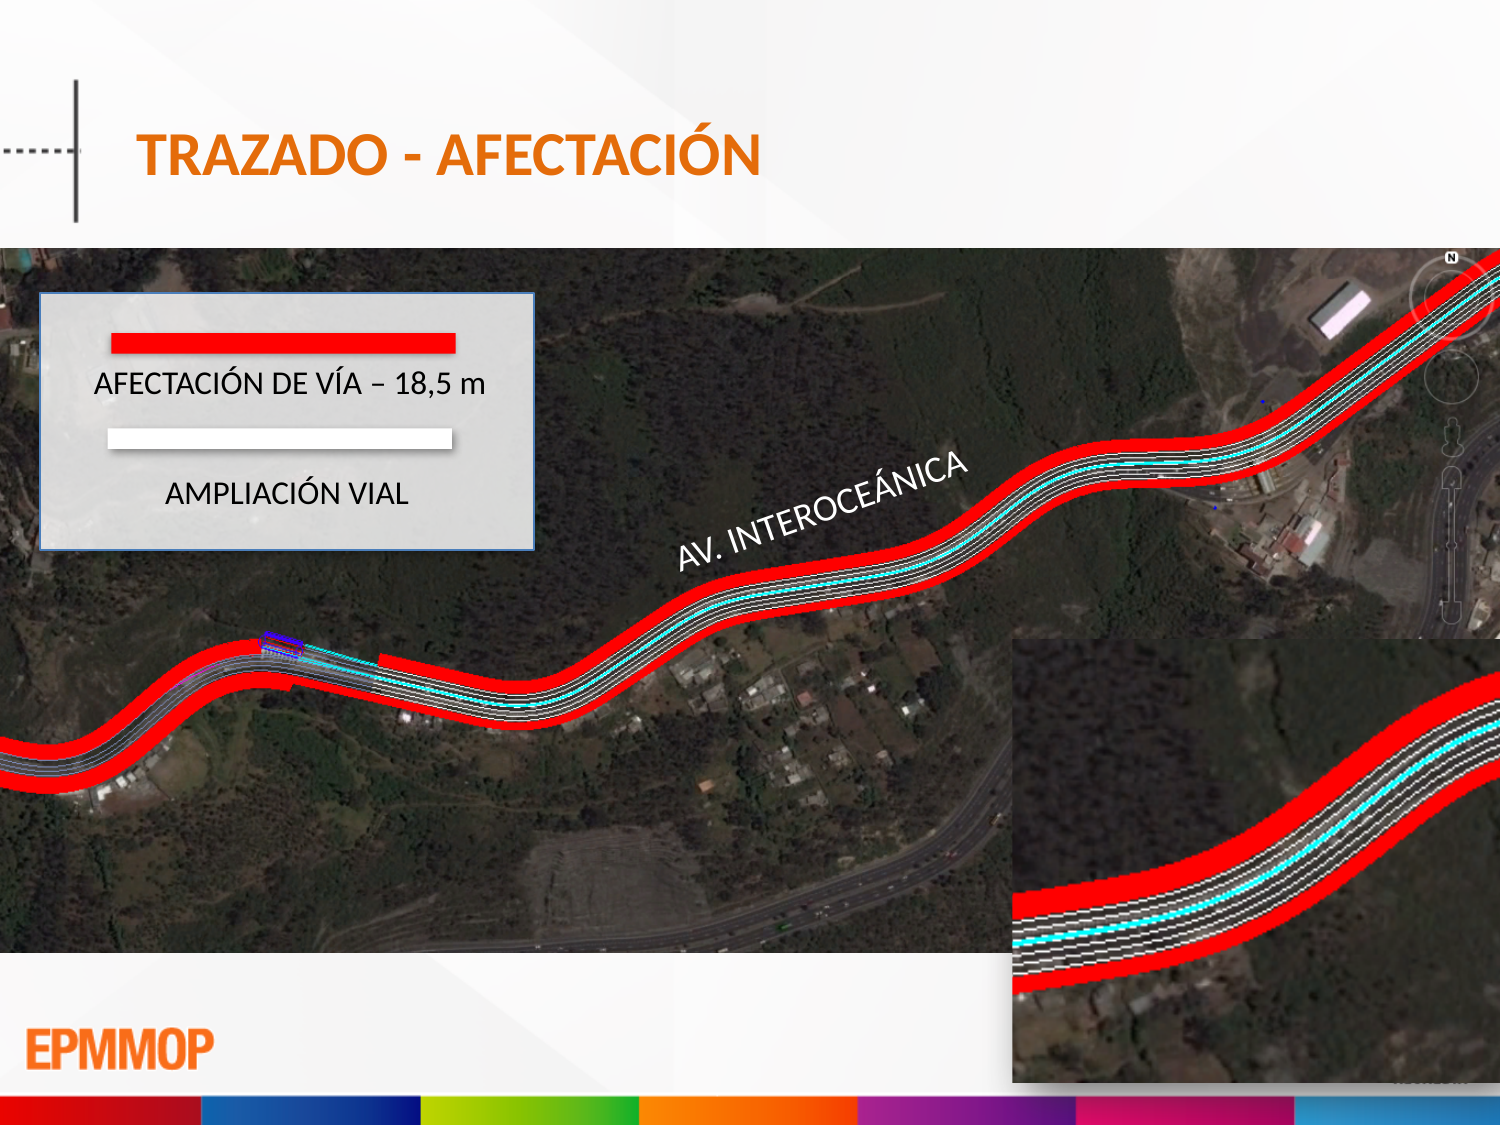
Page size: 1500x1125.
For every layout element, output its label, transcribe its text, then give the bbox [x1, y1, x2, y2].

text_box TRAZADO - AFECTACIÓN [121, 105, 1089, 196]
picture [0, 0, 1500, 1125]
